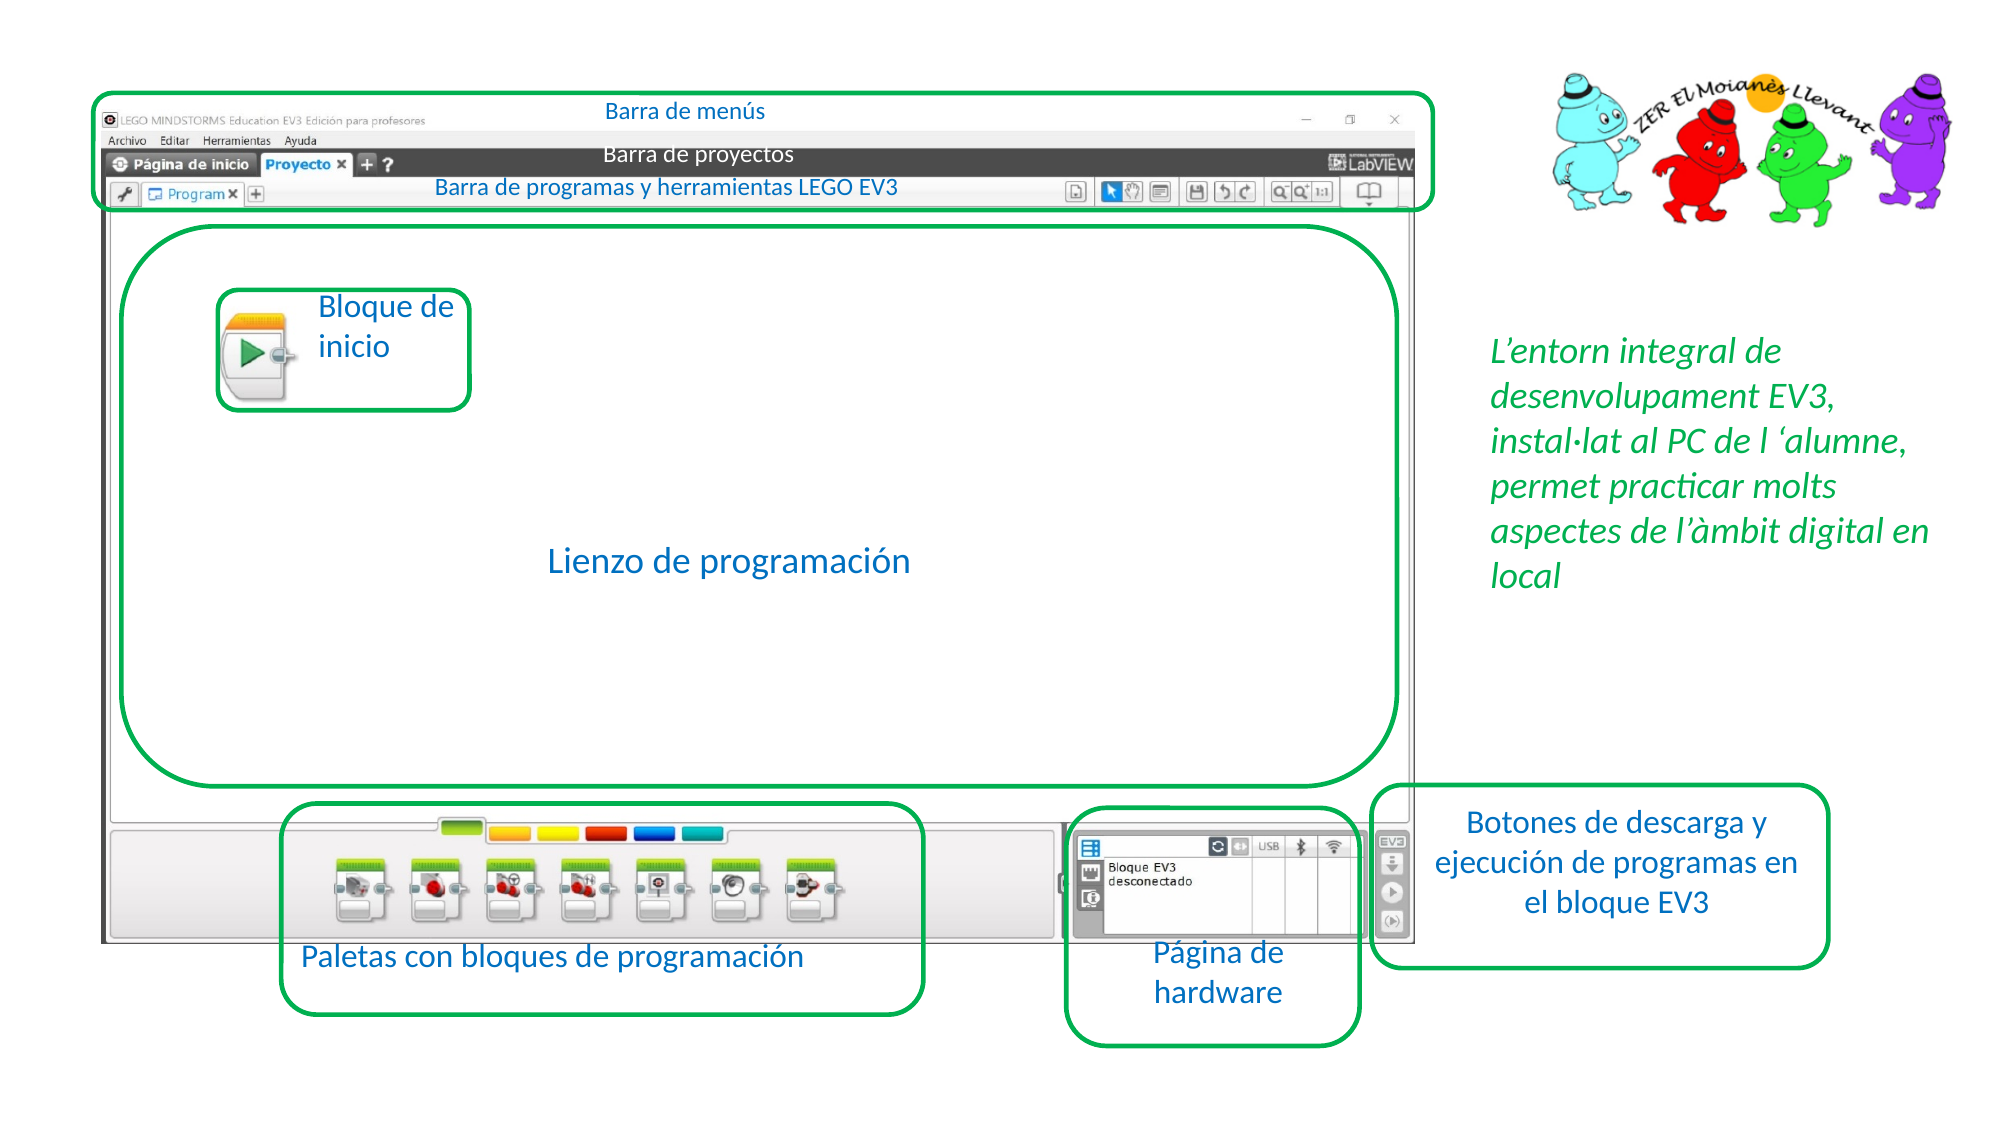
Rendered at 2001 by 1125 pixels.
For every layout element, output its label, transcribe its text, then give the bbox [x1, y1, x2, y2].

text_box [93, 87, 1829, 1046]
text_box L’entorn integral de desenvolupament EV3, instal·lat al PC de l ‘alumne, permet practicar molts aspectes de l’àmbit digital en local [1829, 318, 1971, 603]
picture [1488, 59, 2000, 233]
